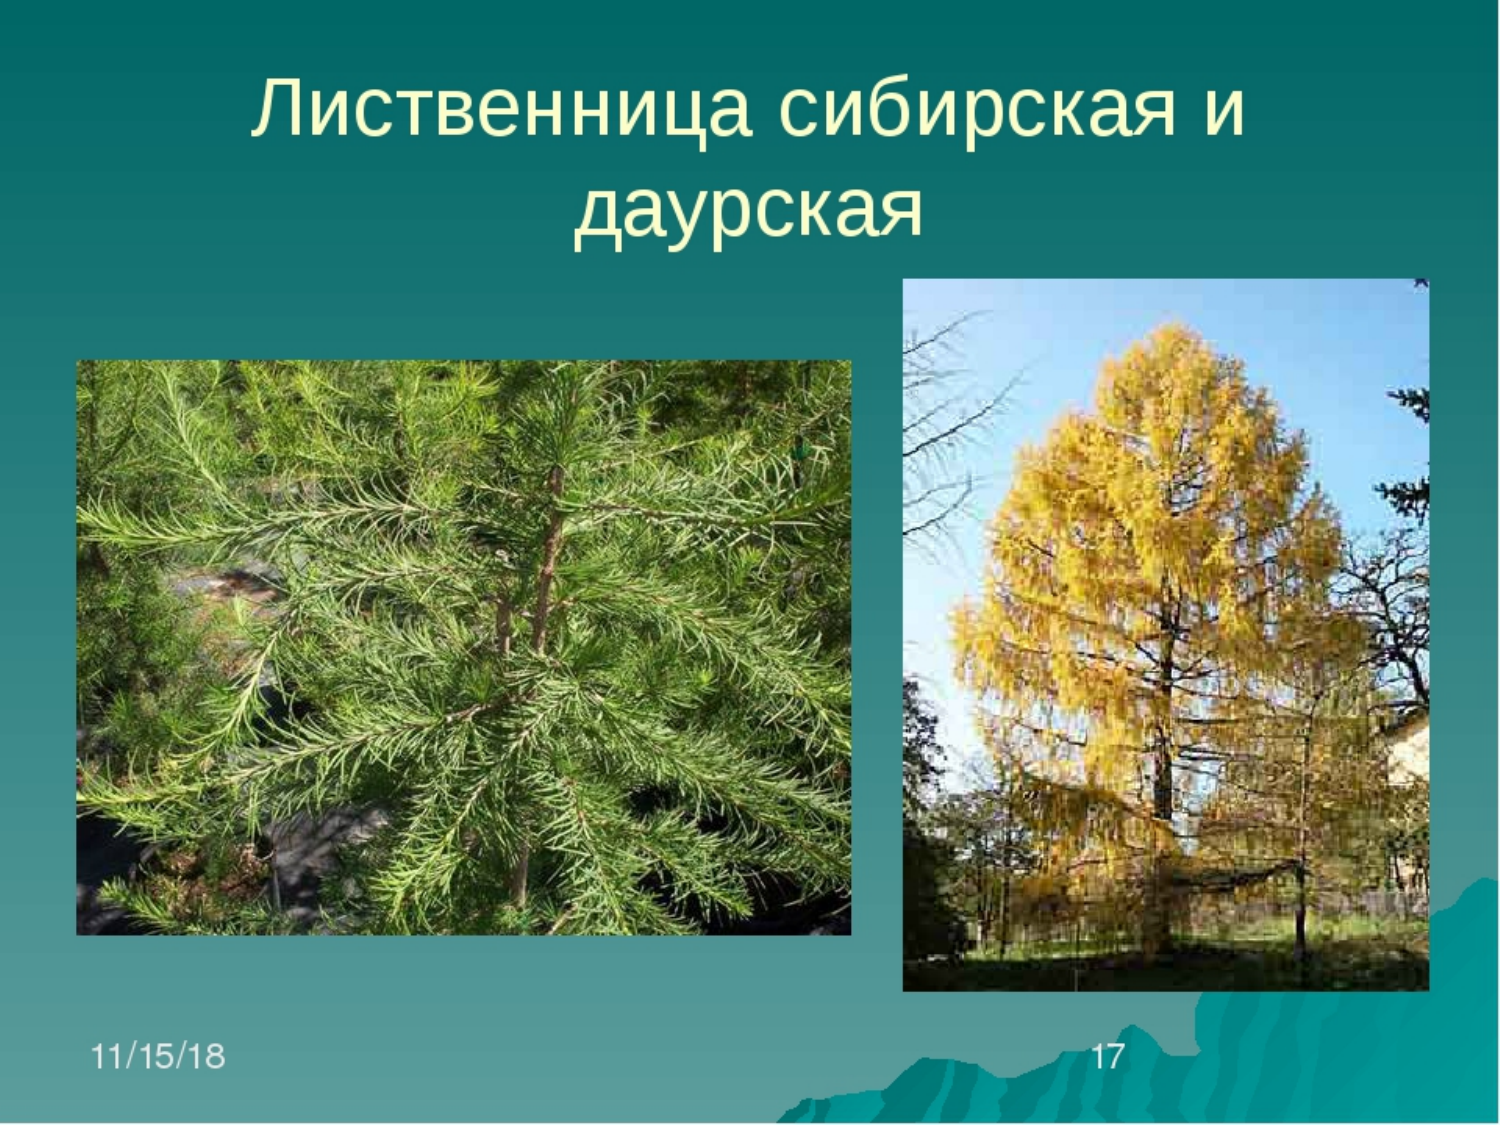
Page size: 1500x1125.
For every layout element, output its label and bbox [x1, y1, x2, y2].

list [0, 0, 1500, 1125]
